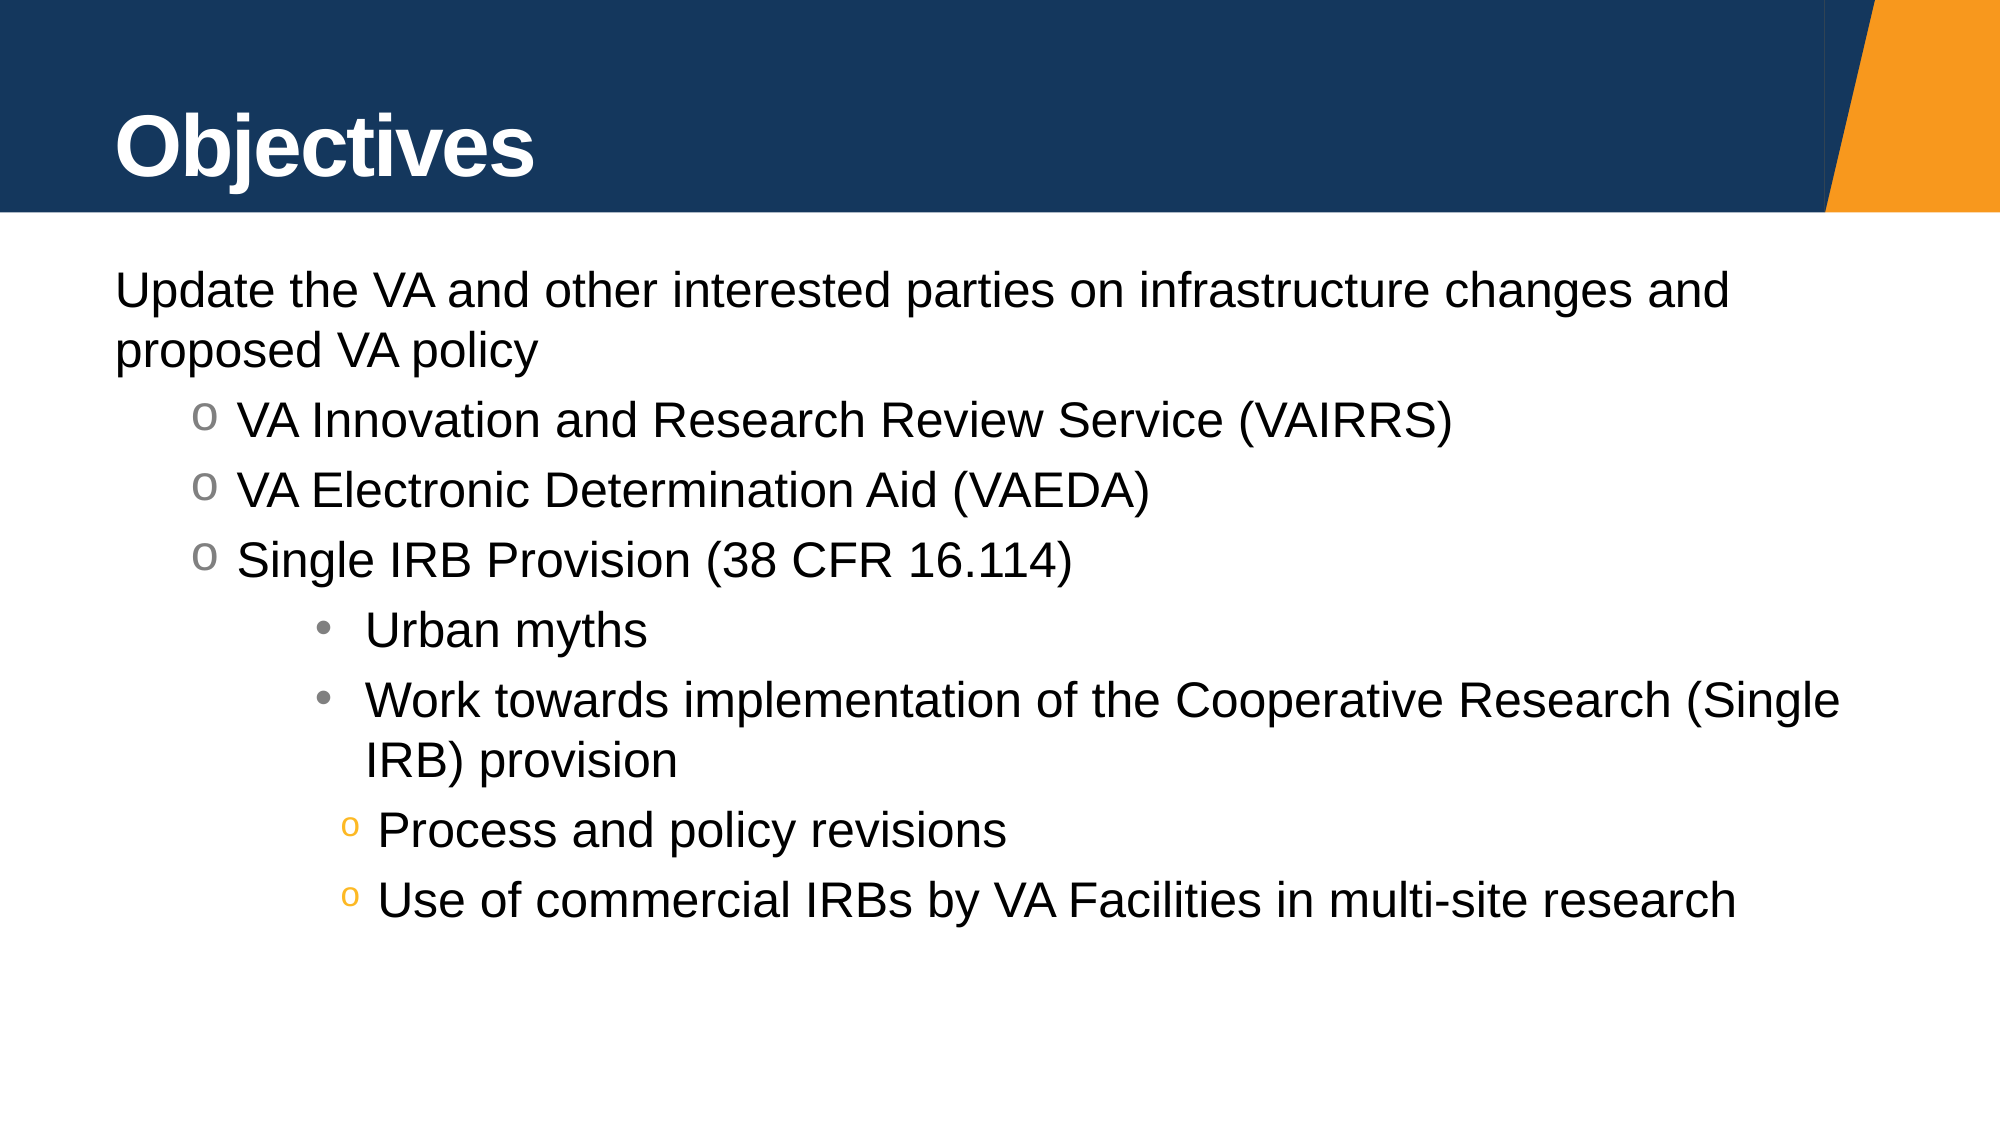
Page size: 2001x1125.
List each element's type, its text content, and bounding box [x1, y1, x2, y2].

list Update the VA and other interested parties on infrastructure changes and proposed VA policy VA Innovation and Research Review Service (VAIRRS) VA Electronic Determination Aid (VAEDA) Single IRB Provision (38 CFR 16.114) Urban myths Work towards implementation of the Cooperative Research (Single IRB) provision Process and policy revisions Use of commercial IRBs by VA Facilities in multi-site research [99, 249, 1917, 1013]
title Objectives [99, 53, 1917, 230]
